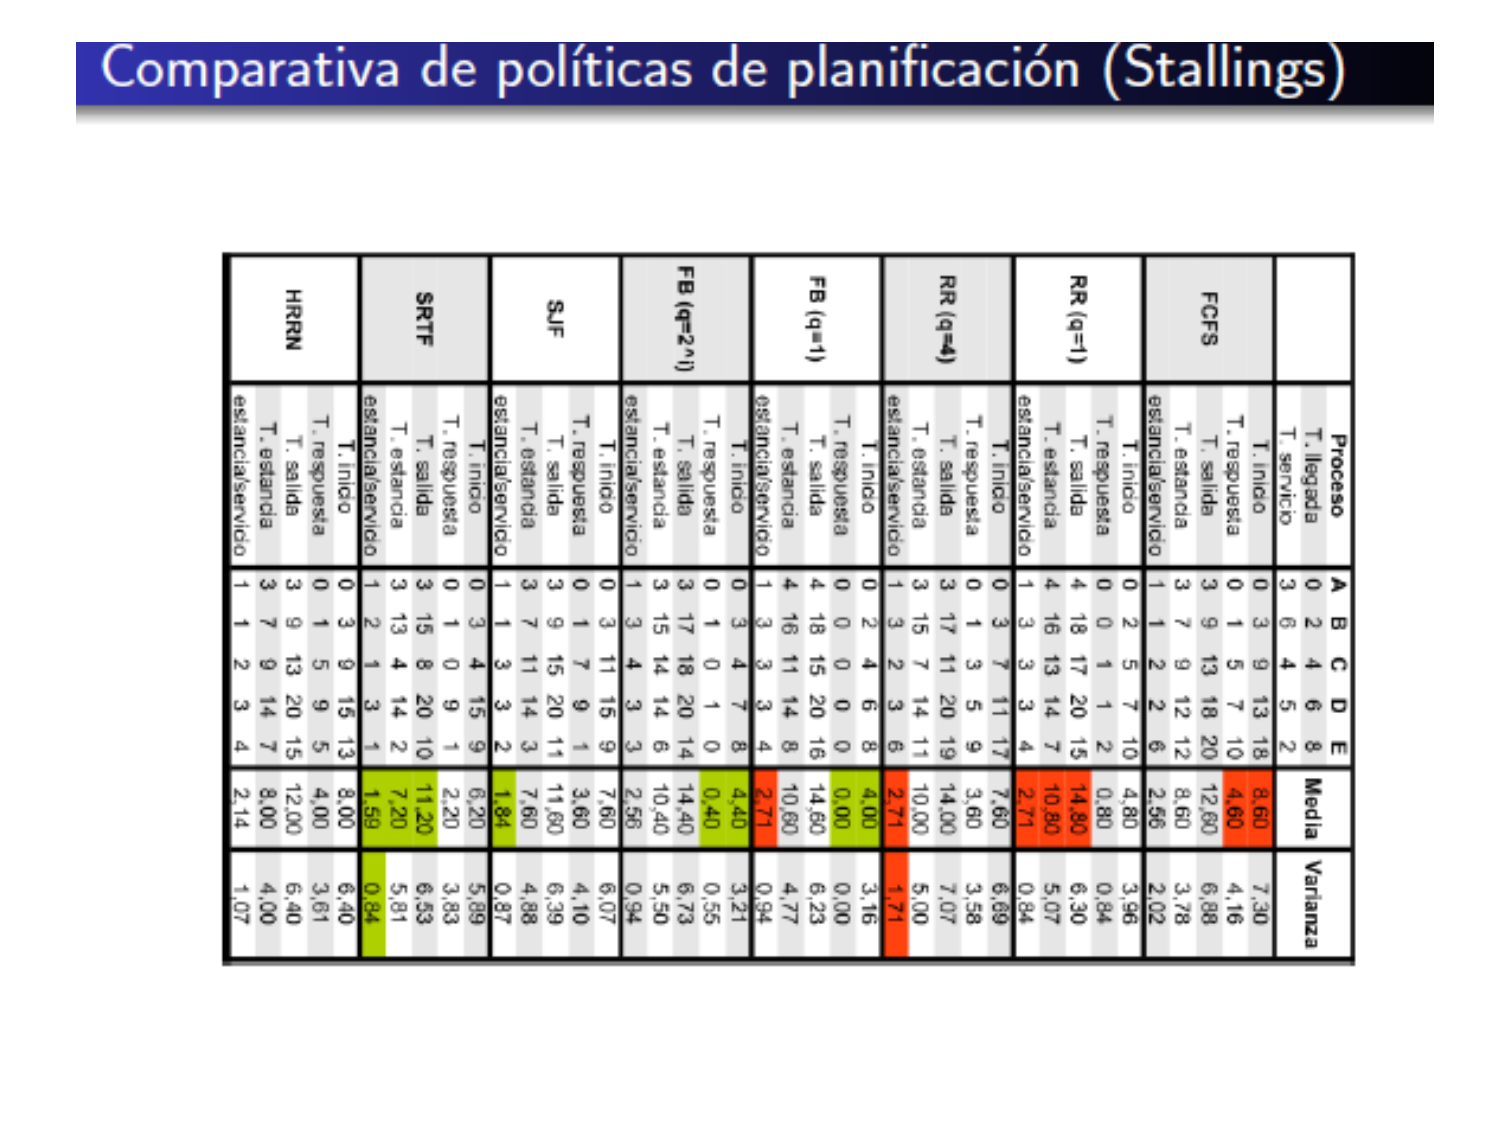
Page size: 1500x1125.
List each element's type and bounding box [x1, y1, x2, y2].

picture [76, 42, 1434, 988]
